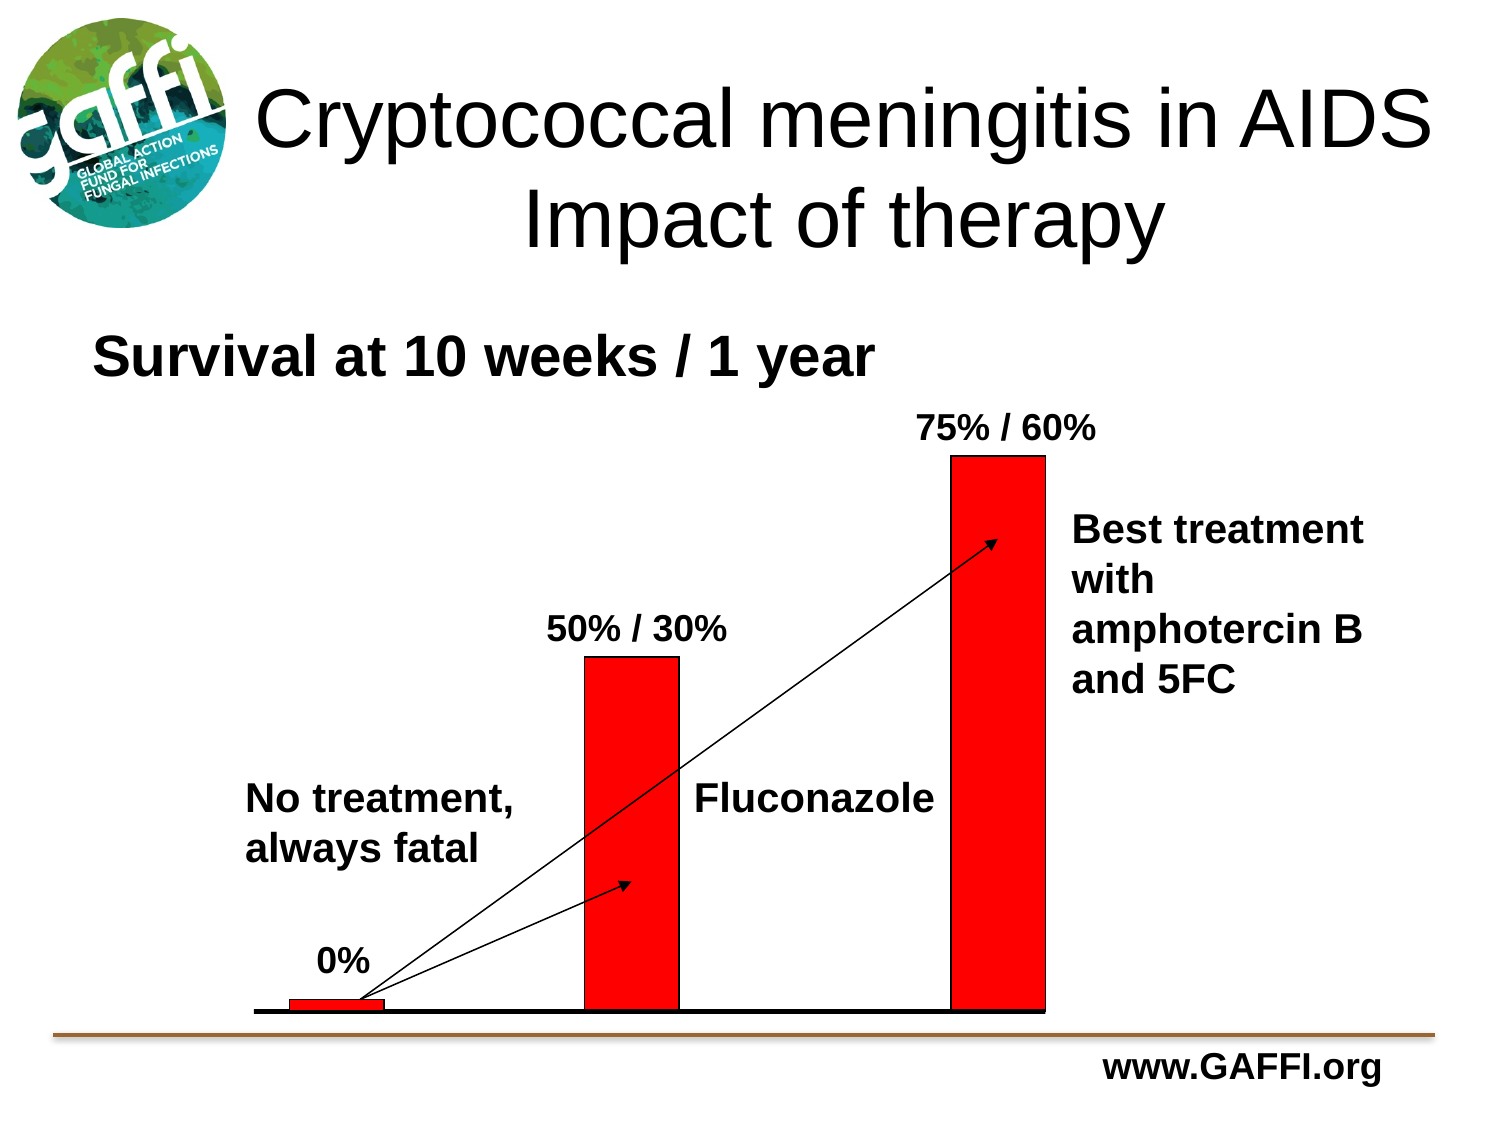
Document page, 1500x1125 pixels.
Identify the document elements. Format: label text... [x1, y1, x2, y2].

picture [17, 18, 226, 228]
title Cryptococcal meningitis in AIDS Impact of therapy [230, 90, 1459, 239]
text_box www.GAFFI.org [1087, 1045, 1399, 1095]
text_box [77, 310, 1424, 1012]
